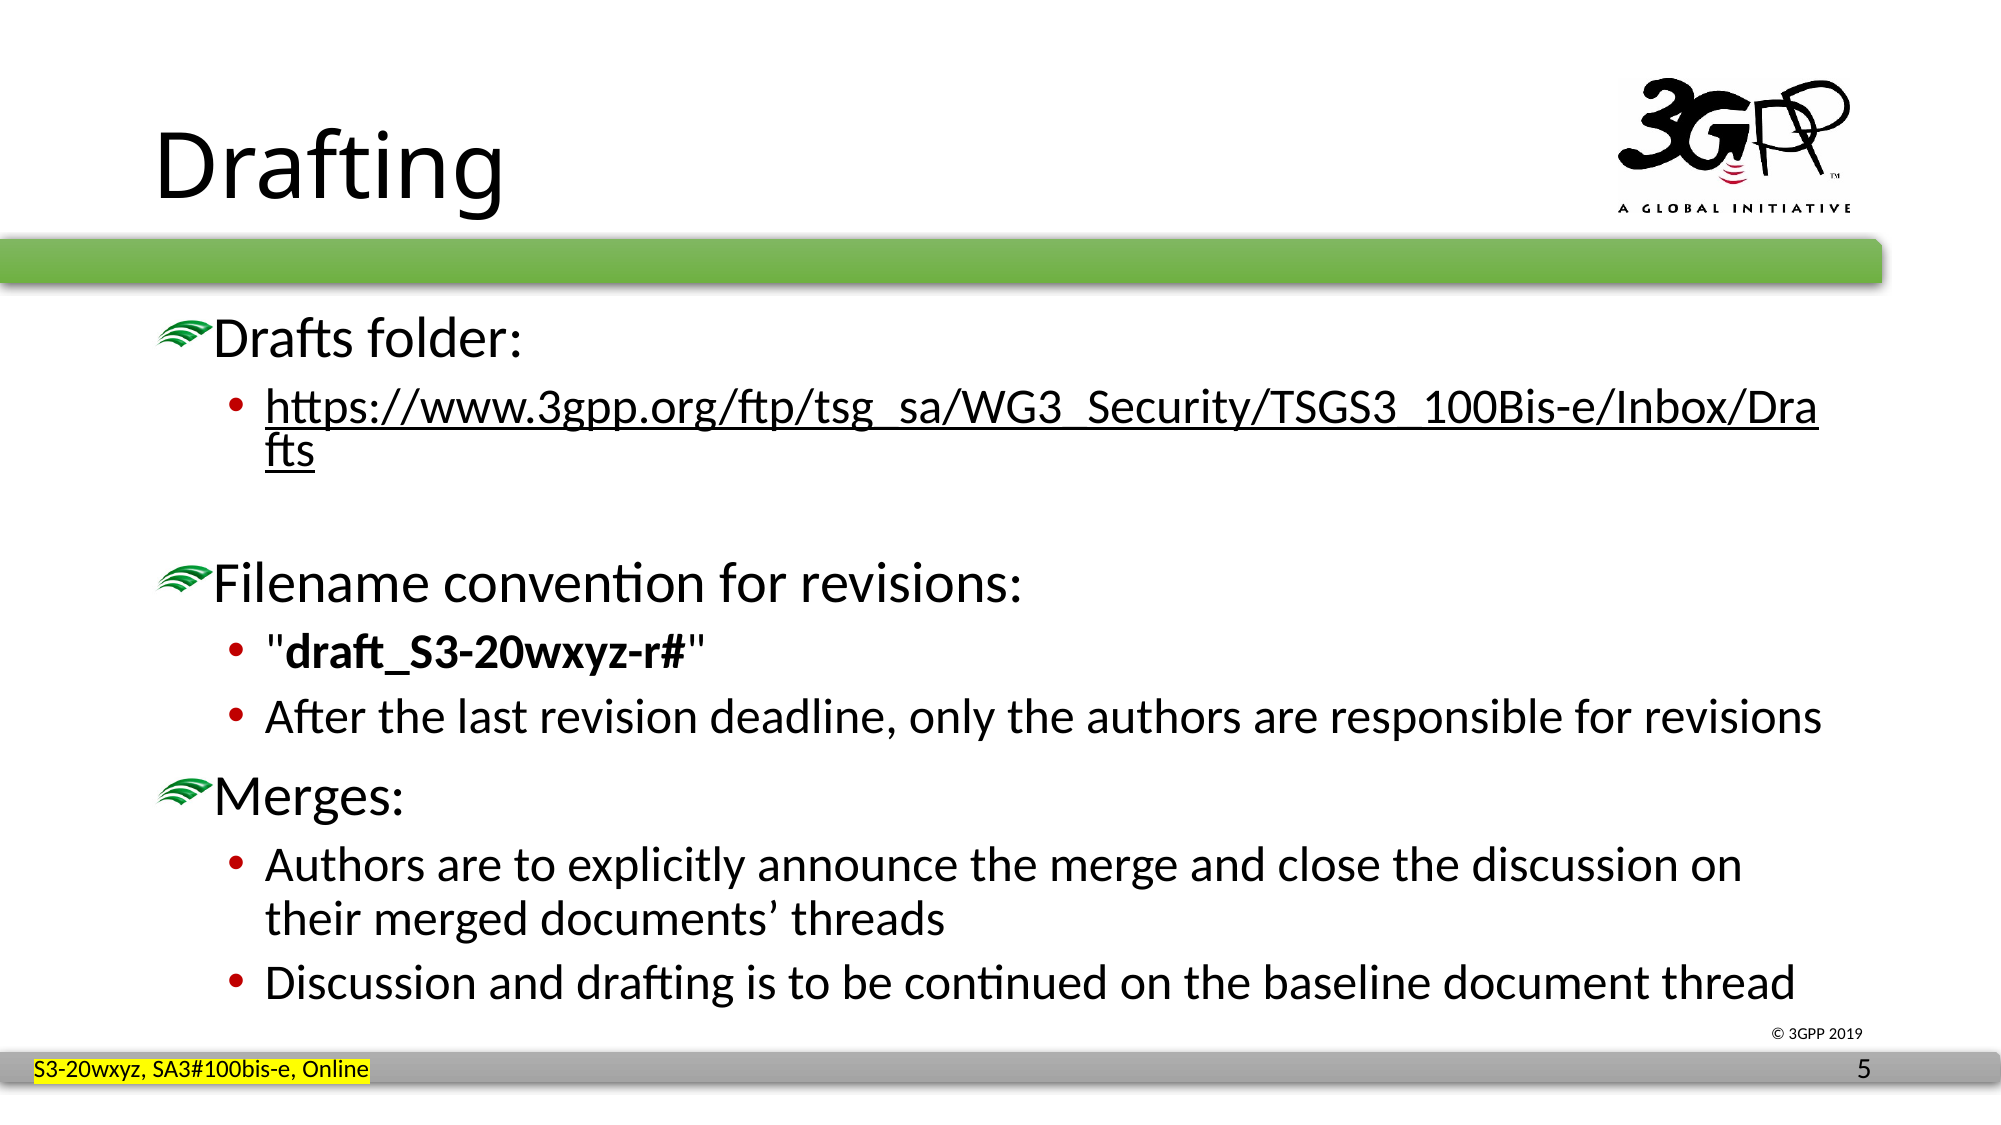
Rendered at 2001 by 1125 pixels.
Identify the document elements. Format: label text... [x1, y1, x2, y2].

picture [152, 314, 215, 356]
list Drafts folder: https://www.3gpp.org/ftp/tsg_sa/WG3_Security/TSGS3_100Bis-e/Inbox/Drafts Filename convention for revisions: "draft_S3-20wxyz-r#" After the last revision deadline, only the authors are responsible for revisions Merges: Authors are to explicitly announce the merge and close the discussion on their merged documents’ threads Discussion and drafting is to be continued on the baseline document thread [137, 299, 1863, 1014]
picture [152, 772, 215, 814]
picture [152, 559, 215, 601]
title Drafting [137, 59, 1863, 278]
